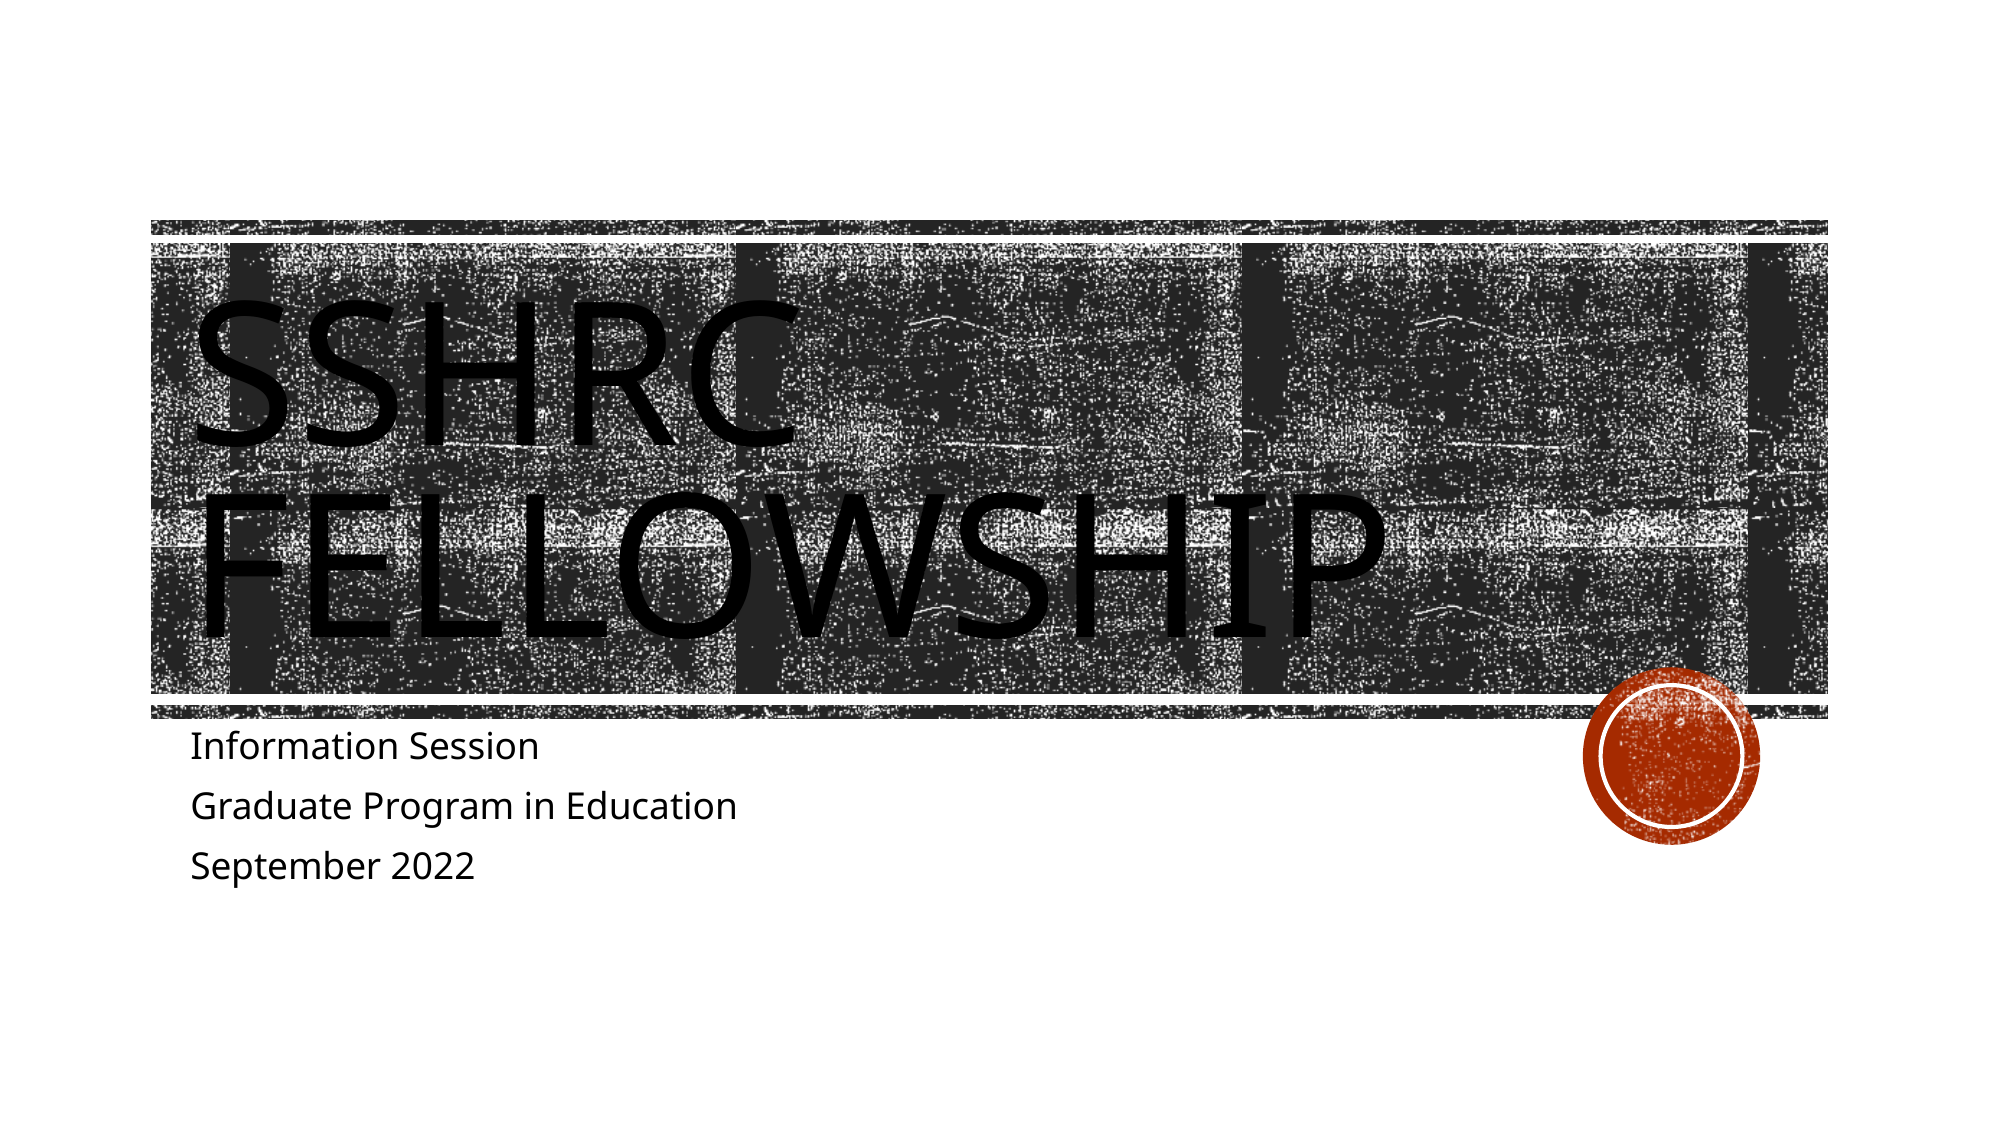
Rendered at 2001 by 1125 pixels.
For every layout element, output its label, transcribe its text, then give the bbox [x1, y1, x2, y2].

subtitle Information Session Graduate Program in Education September 2022 [175, 720, 1470, 896]
title SSHRC Fellowship [172, 234, 1808, 733]
